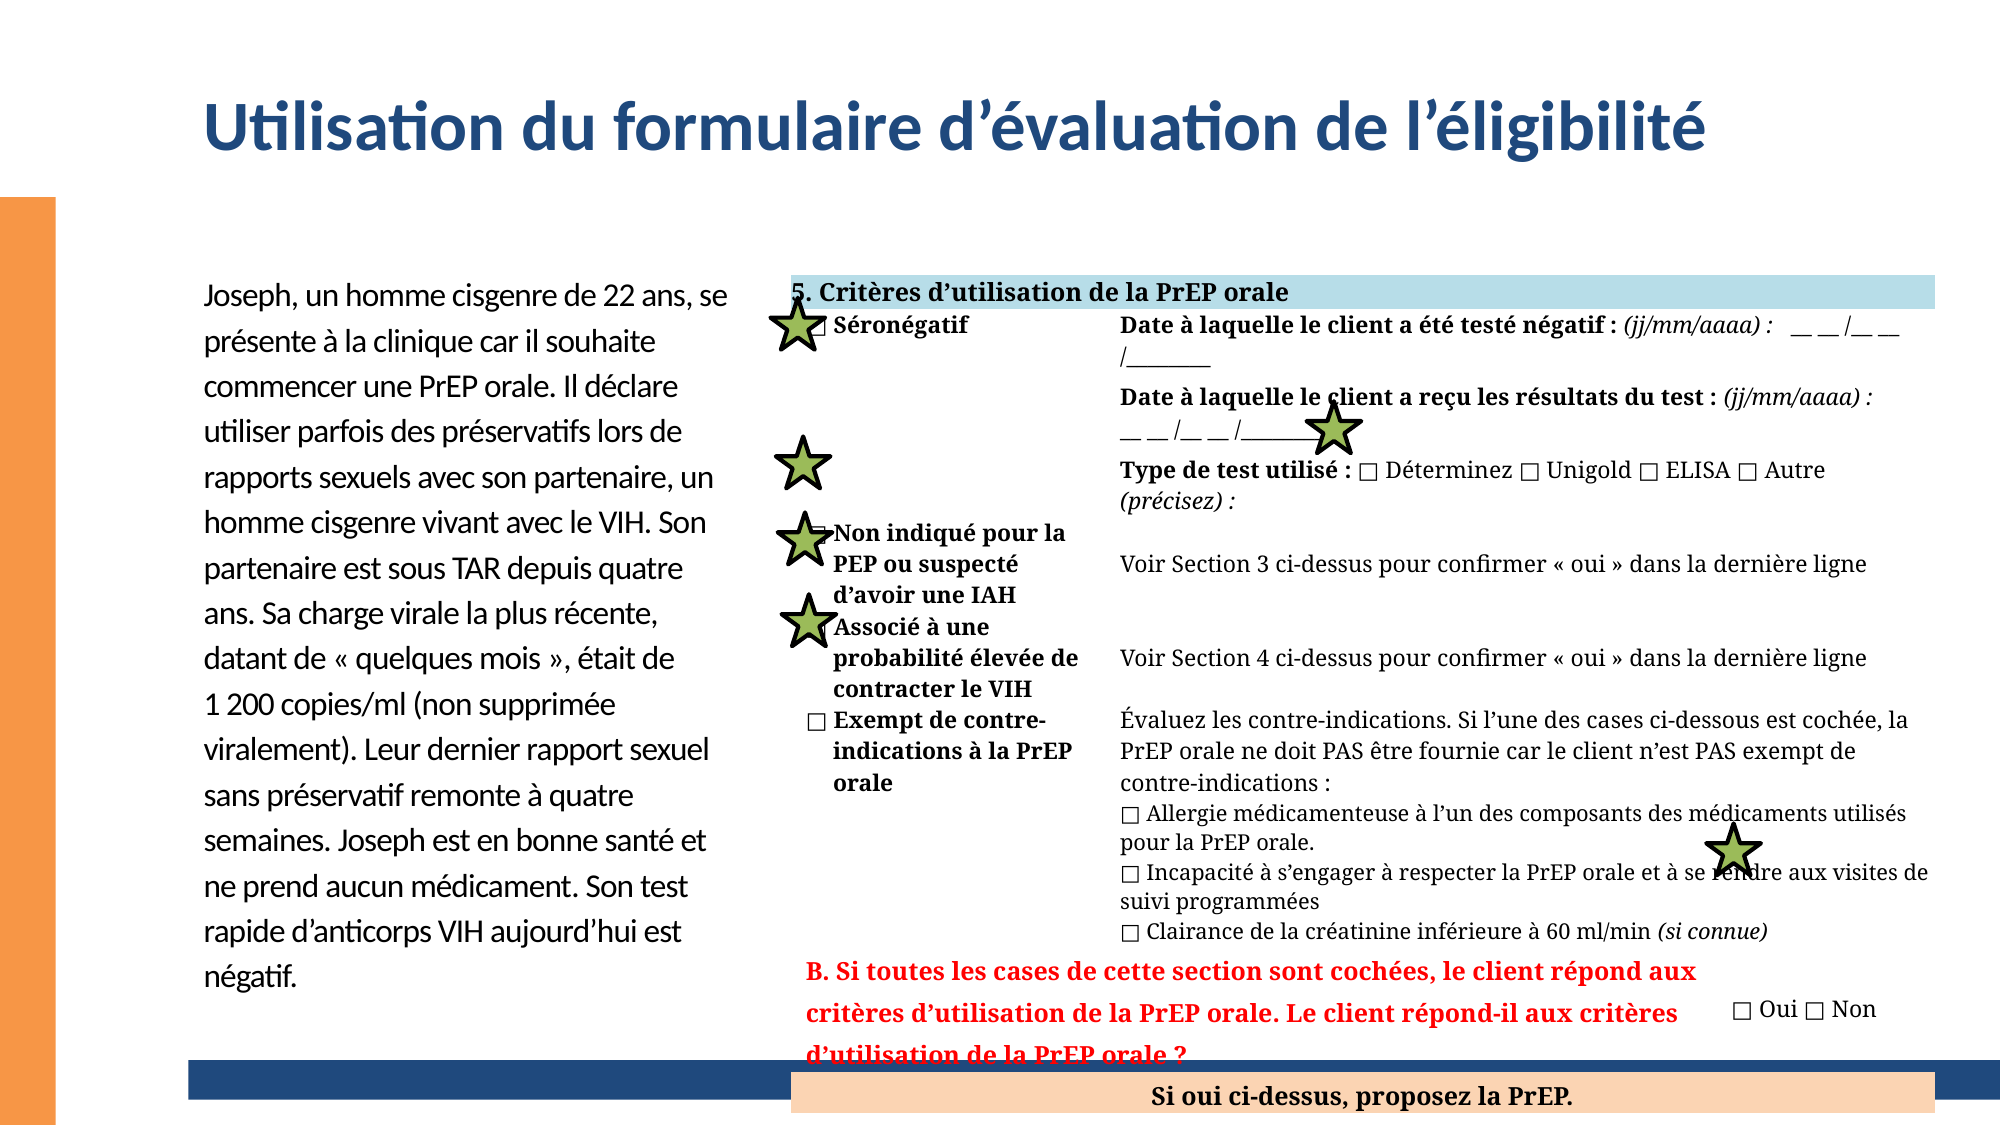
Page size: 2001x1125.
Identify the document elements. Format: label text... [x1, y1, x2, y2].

text_box [1704, 821, 1763, 878]
table_cell □ Non indiqué pour la PEP ou suspecté d’avoir une IAH [791, 517, 1106, 610]
table_cell Date à laquelle le client a été testé négatif : (jj/mm/aaaa) : __ __ /__ __ /________ Date à laquelle le client a reçu les résultats du test : (jj/mm/aaaa) : __ __ /__ __ /________ Type de test utilisé : □ Déterminez □ Unigold □ ELISA □ Autre (précisez) : [1106, 309, 1935, 517]
text_box [779, 592, 839, 648]
text_box [773, 434, 833, 491]
text_box [1304, 399, 1364, 455]
table_cell □ Séronégatif [791, 309, 1106, 517]
list Joseph, un homme cisgenre de 22 ans, se présente à la clinique car il souhaite commencer une PrEP orale. Il déclare utiliser parfois des préservatifs lors de rapports sexuels avec son partenaire, un homme cisgenre vivant avec le VIH. Son partenaire est sous TAR depuis quatre ans. Sa charge virale la plus récente, datant de « quelques mois », était de 1 200 copies/ml (non supprimée viralement). Leur dernier rapport sexuel sans préservatif remonte à quatre semaines. Joseph est en bonne santé et ne prend aucun médicament. Son test rapide d’anticorps VIH aujourd’hui est négatif. [188, 260, 745, 1047]
table_cell □ Associé à une probabilité élevée de contracter le VIH [791, 610, 1106, 704]
table_cell Voir Section 3 ci-dessus pour confirmer « oui » dans la dernière ligne [1106, 517, 1935, 610]
table_cell □ Exempt de contre-indications à la PrEP orale [791, 704, 1106, 946]
table_cell B. Si toutes les cases de cette section sont cochées, le client répond aux critères d’utilisation de la PrEP orale. Le client répond-il aux critères d’utilisation de la PrEP orale ? [791, 946, 1717, 1072]
text_box [768, 295, 828, 352]
table_cell □ Oui □ Non [1717, 946, 1935, 1072]
table_header 5. Critères d’utilisation de la PrEP orale [791, 275, 1935, 309]
title Utilisation du formulaire d’évaluation de l’éligibilité [188, 52, 1900, 193]
table_cell Si oui ci-dessus, proposez la PrEP. [791, 1072, 1935, 1113]
text_box [775, 510, 835, 567]
table_cell Évaluez les contre-indications. Si l’une des cases ci-dessous est cochée, la PrEP orale ne doit PAS être fournie car le client n’est PAS exempt de contre-indications : □ Allergie médicamenteuse à l’un des composants des médicaments utilisés pour la PrEP orale. □ Incapacité à s’engager à respecter la PrEP orale et à se rendre aux visites de suivi programmées □ Clairance de la créatinine inférieure à 60 ml/min (si connue) [1106, 704, 1935, 946]
table_cell Voir Section 4 ci-dessus pour confirmer « oui » dans la dernière ligne [1106, 610, 1935, 704]
